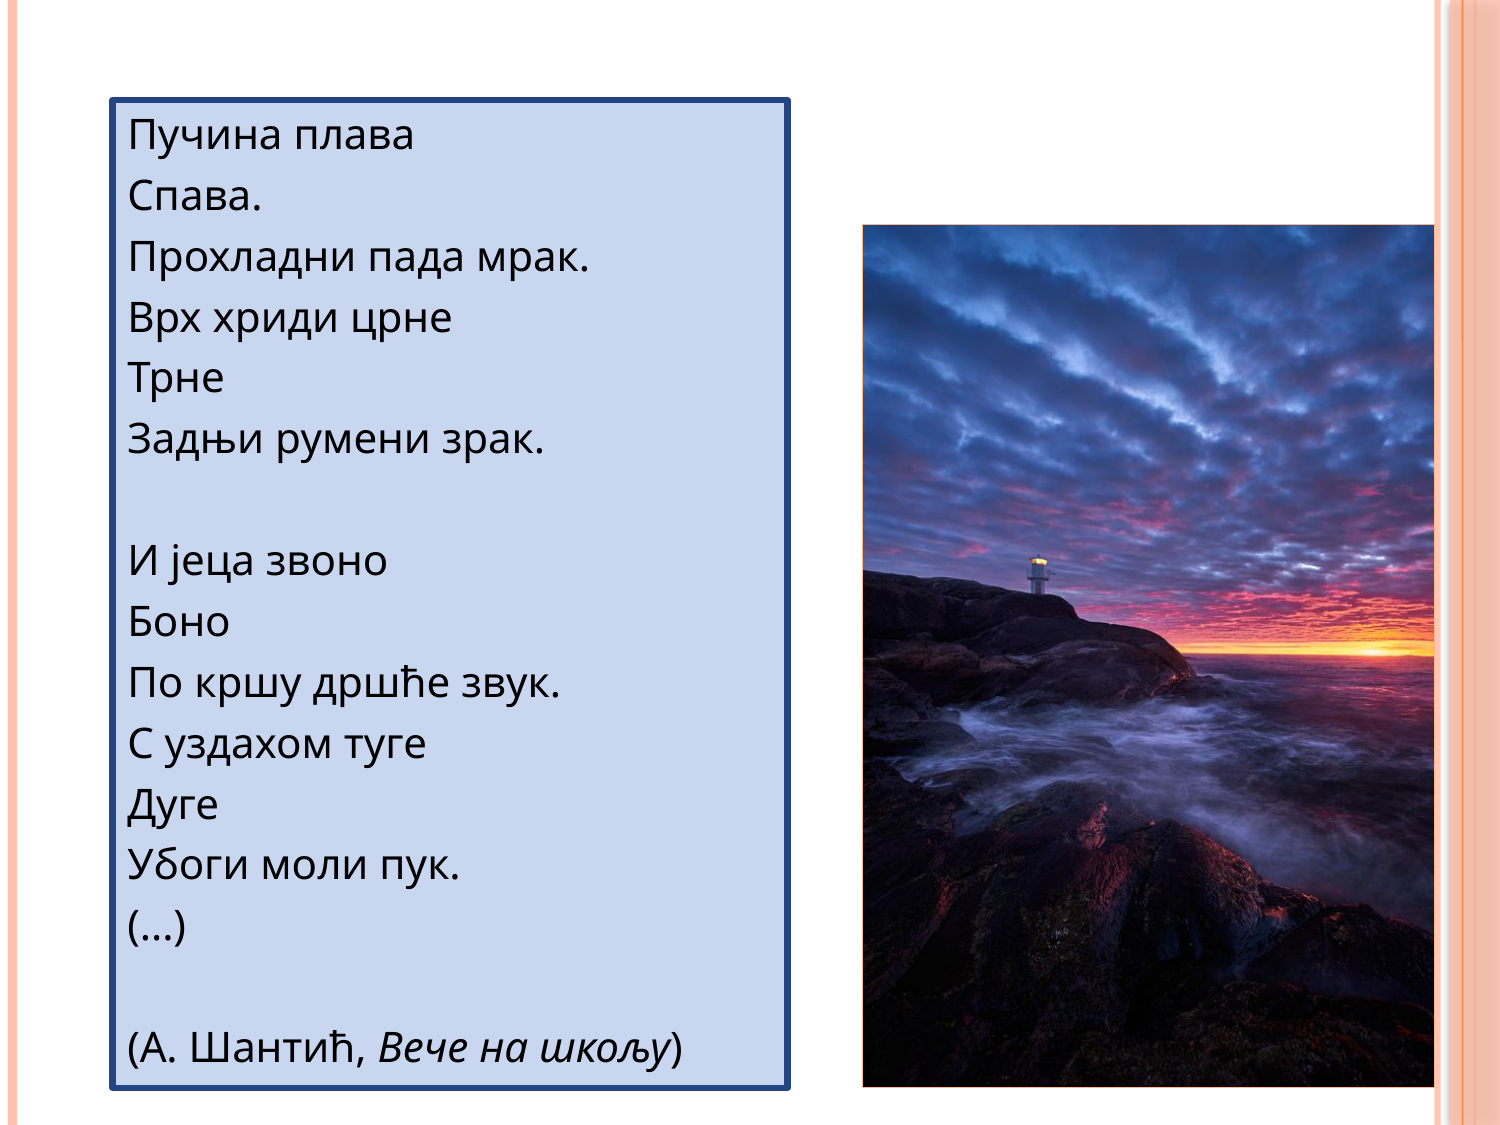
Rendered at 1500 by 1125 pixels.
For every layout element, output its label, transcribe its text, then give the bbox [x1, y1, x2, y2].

picture [861, 224, 1435, 1089]
list Пучина плава Спава. Прохладни пада мрак. Врх хриди црне Трне Задњи румени зрак. И јеца звоно Боно По кршу дршће звук. С уздахом туге Дуге Убоги моли пук. (...) (А. Шантић, Вече на шкољу) [112, 99, 788, 1088]
